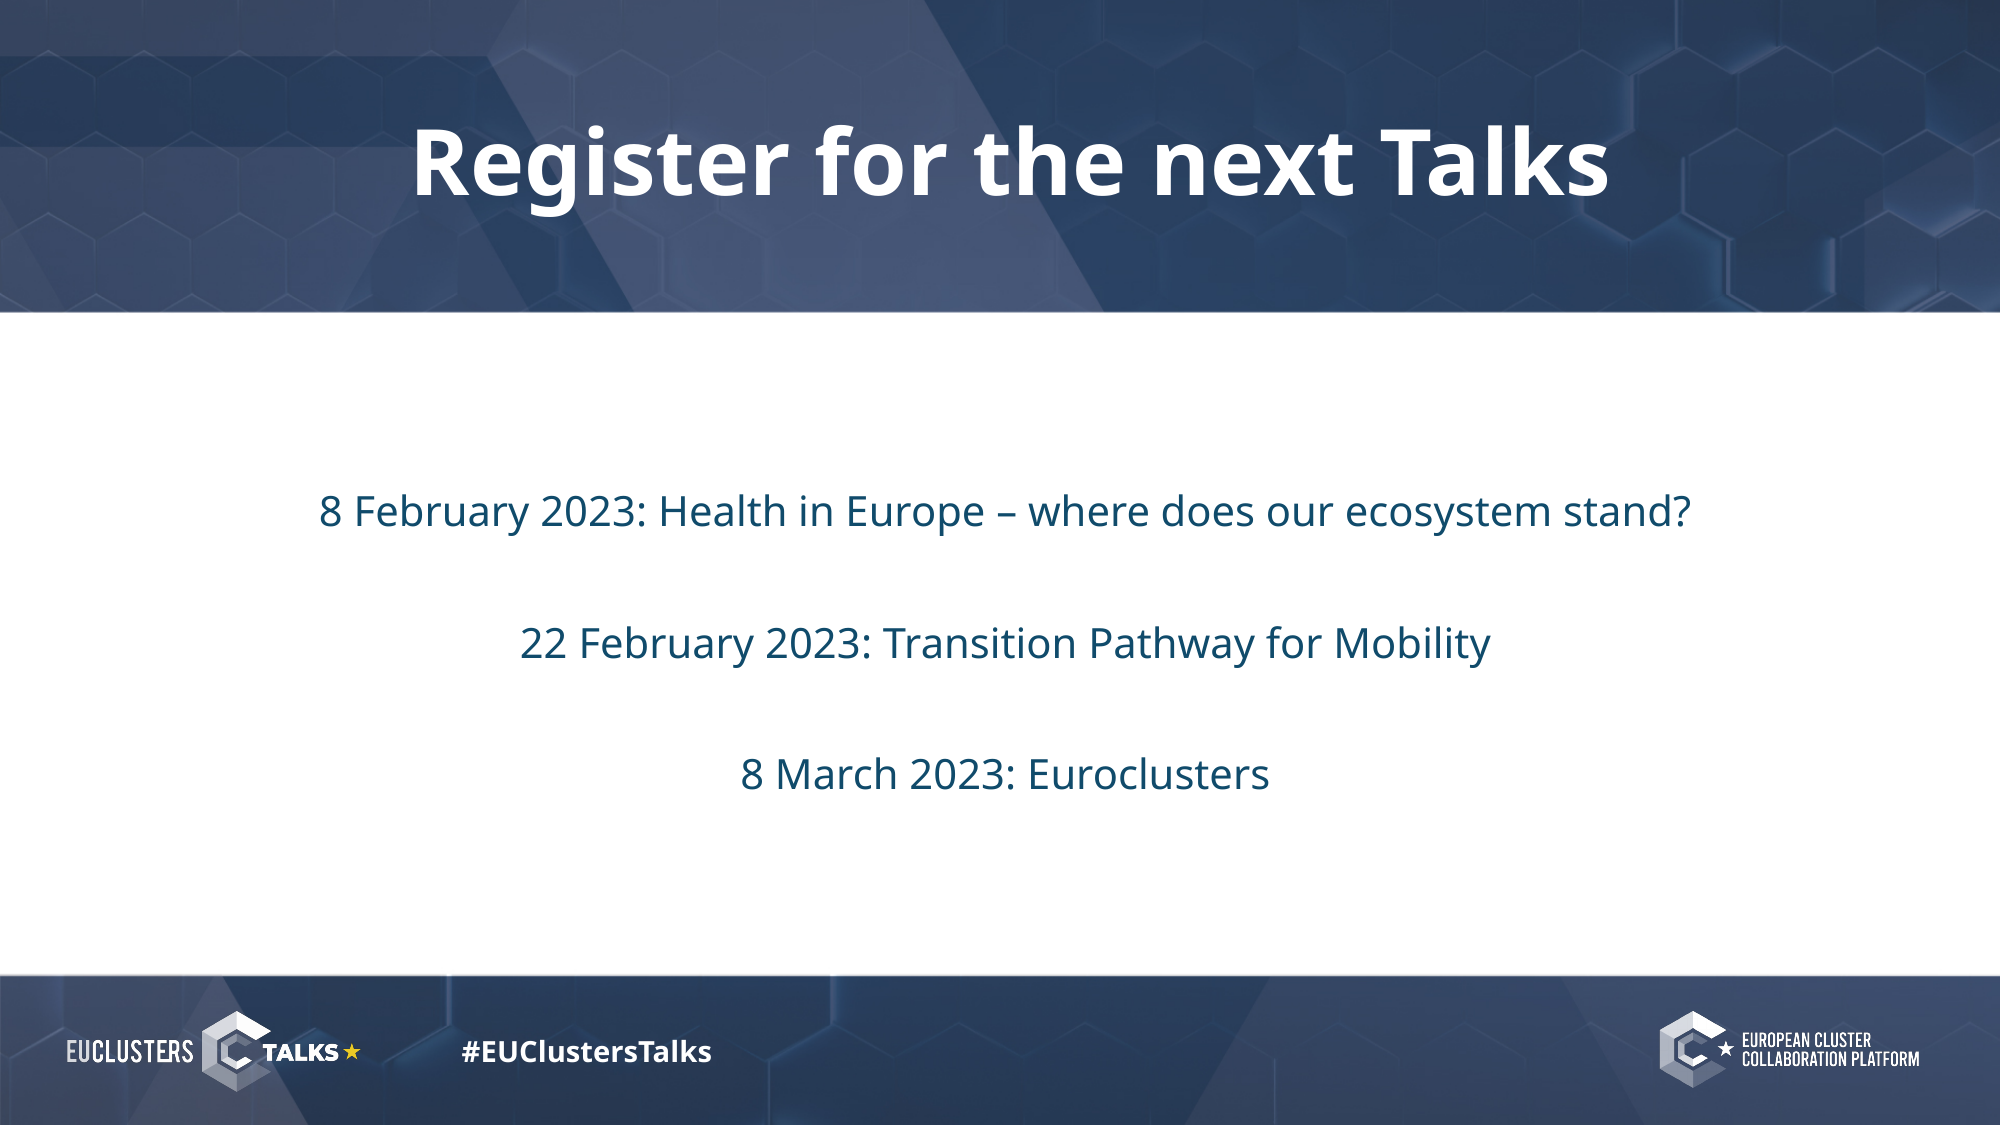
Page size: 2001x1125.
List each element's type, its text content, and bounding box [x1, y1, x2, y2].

picture [0, 0, 2000, 1125]
title Register for the next Talks [137, 59, 1884, 272]
text_box #EUClustersTalks [446, 1026, 728, 1076]
list 8 February 2023: Health in Europe – where does our ecosystem stand? 22 February 2023: Transition Pathway for Mobility 8 March 2023: Euroclusters [72, 371, 1938, 918]
